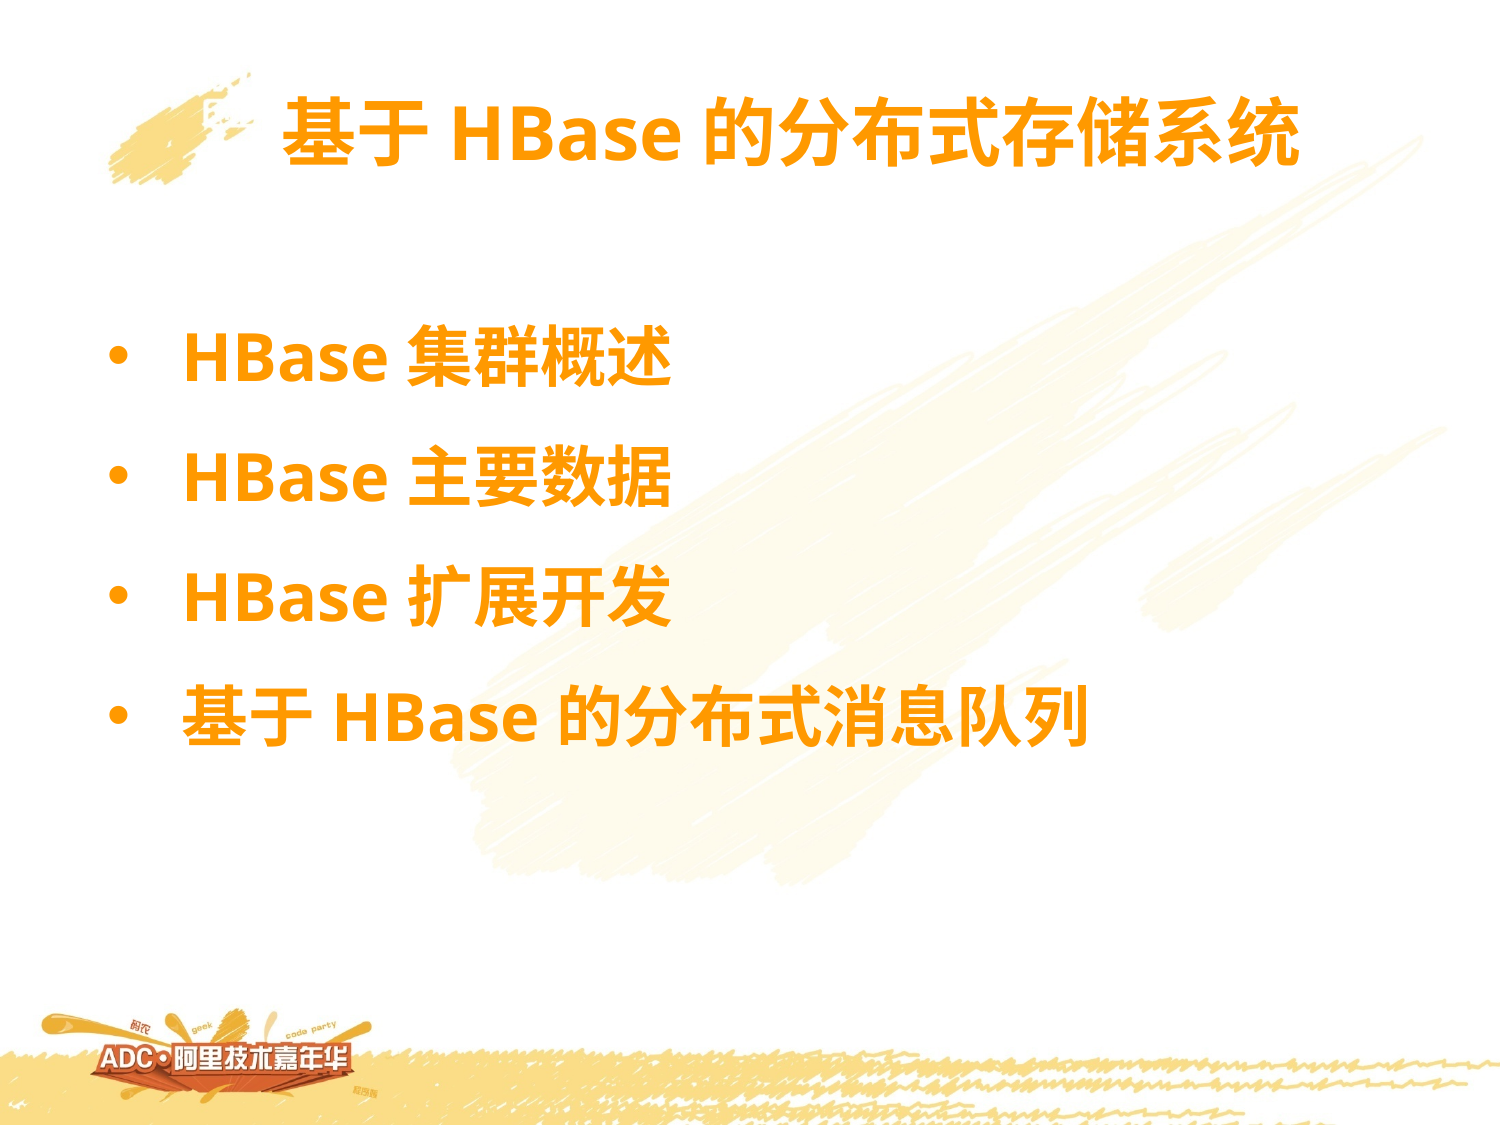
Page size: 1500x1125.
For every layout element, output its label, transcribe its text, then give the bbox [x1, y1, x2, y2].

text_box HBase集群概述 HBase主要数据 HBase扩展开发 基于HBase的分布式消息队列 [92, 267, 1105, 882]
text_box 基于HBase的分布式存储系统 [242, 78, 1341, 183]
picture [0, 0, 1500, 1125]
